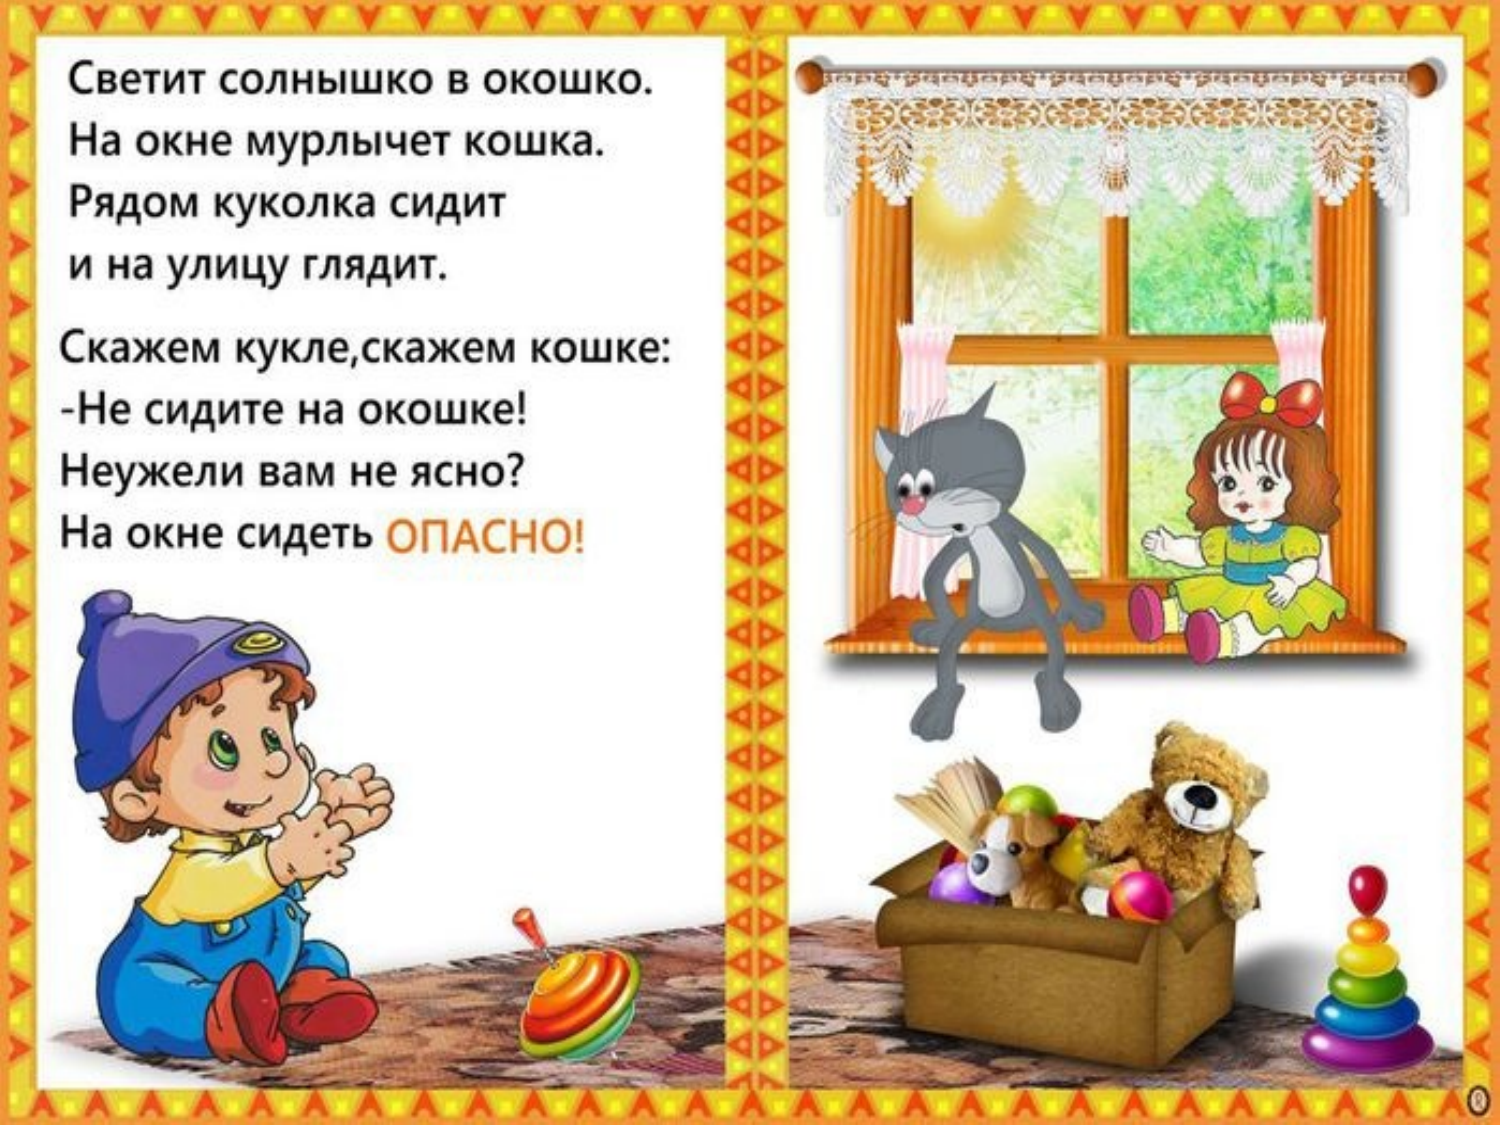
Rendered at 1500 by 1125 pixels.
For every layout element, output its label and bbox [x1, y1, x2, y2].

list [0, 0, 1500, 1125]
